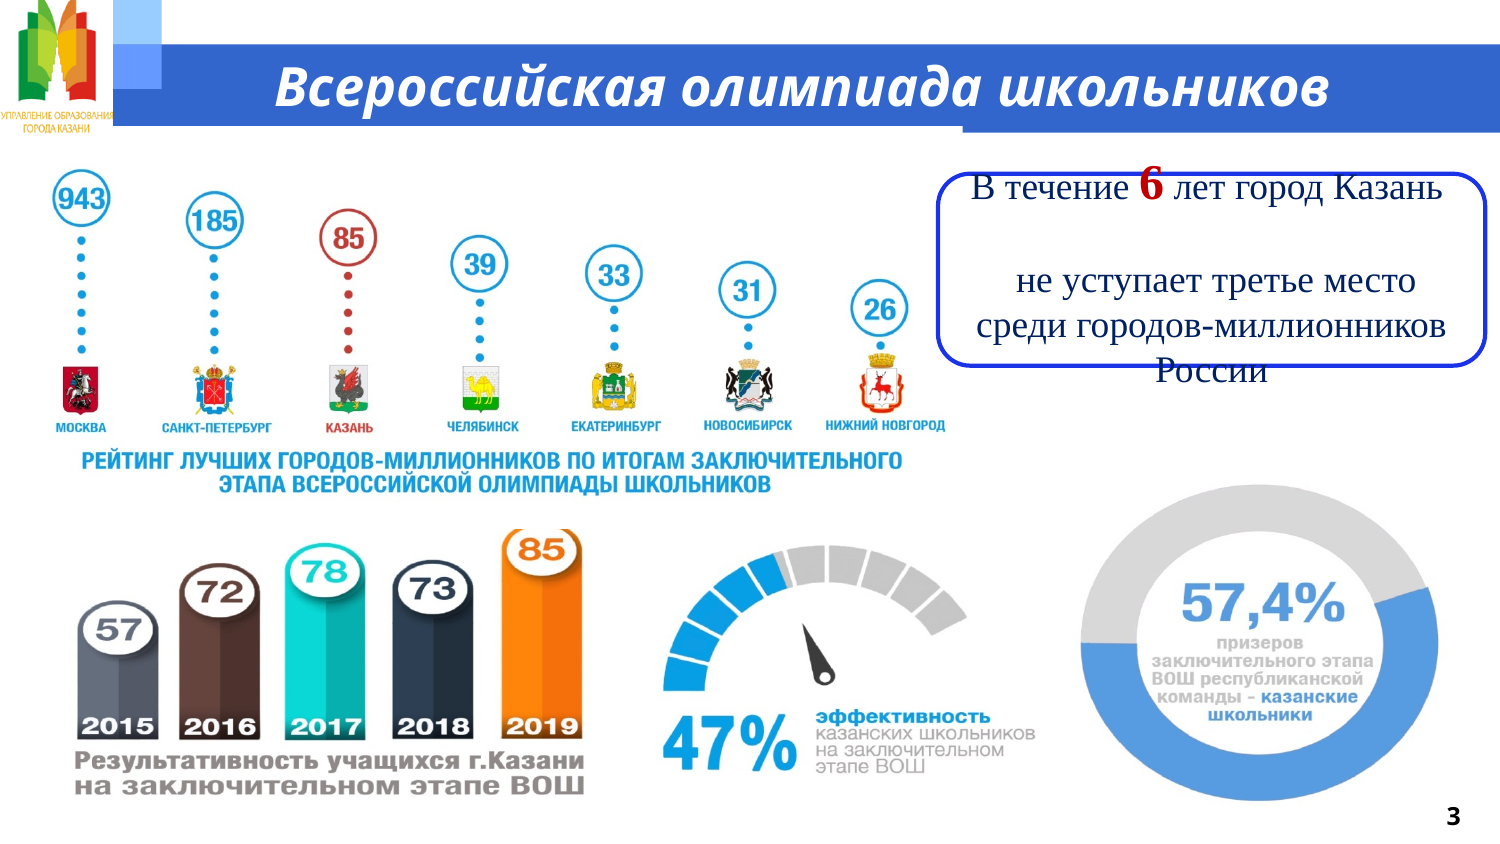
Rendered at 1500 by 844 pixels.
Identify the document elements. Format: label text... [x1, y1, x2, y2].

title Всероссийская олимпиада школьников [117, 12, 1500, 166]
text_box 3 [1407, 795, 1500, 841]
picture [0, 0, 1472, 844]
text_box В течение 6 лет город Казань не уступает третье место среди городов-миллионников России [967, 171, 1488, 368]
